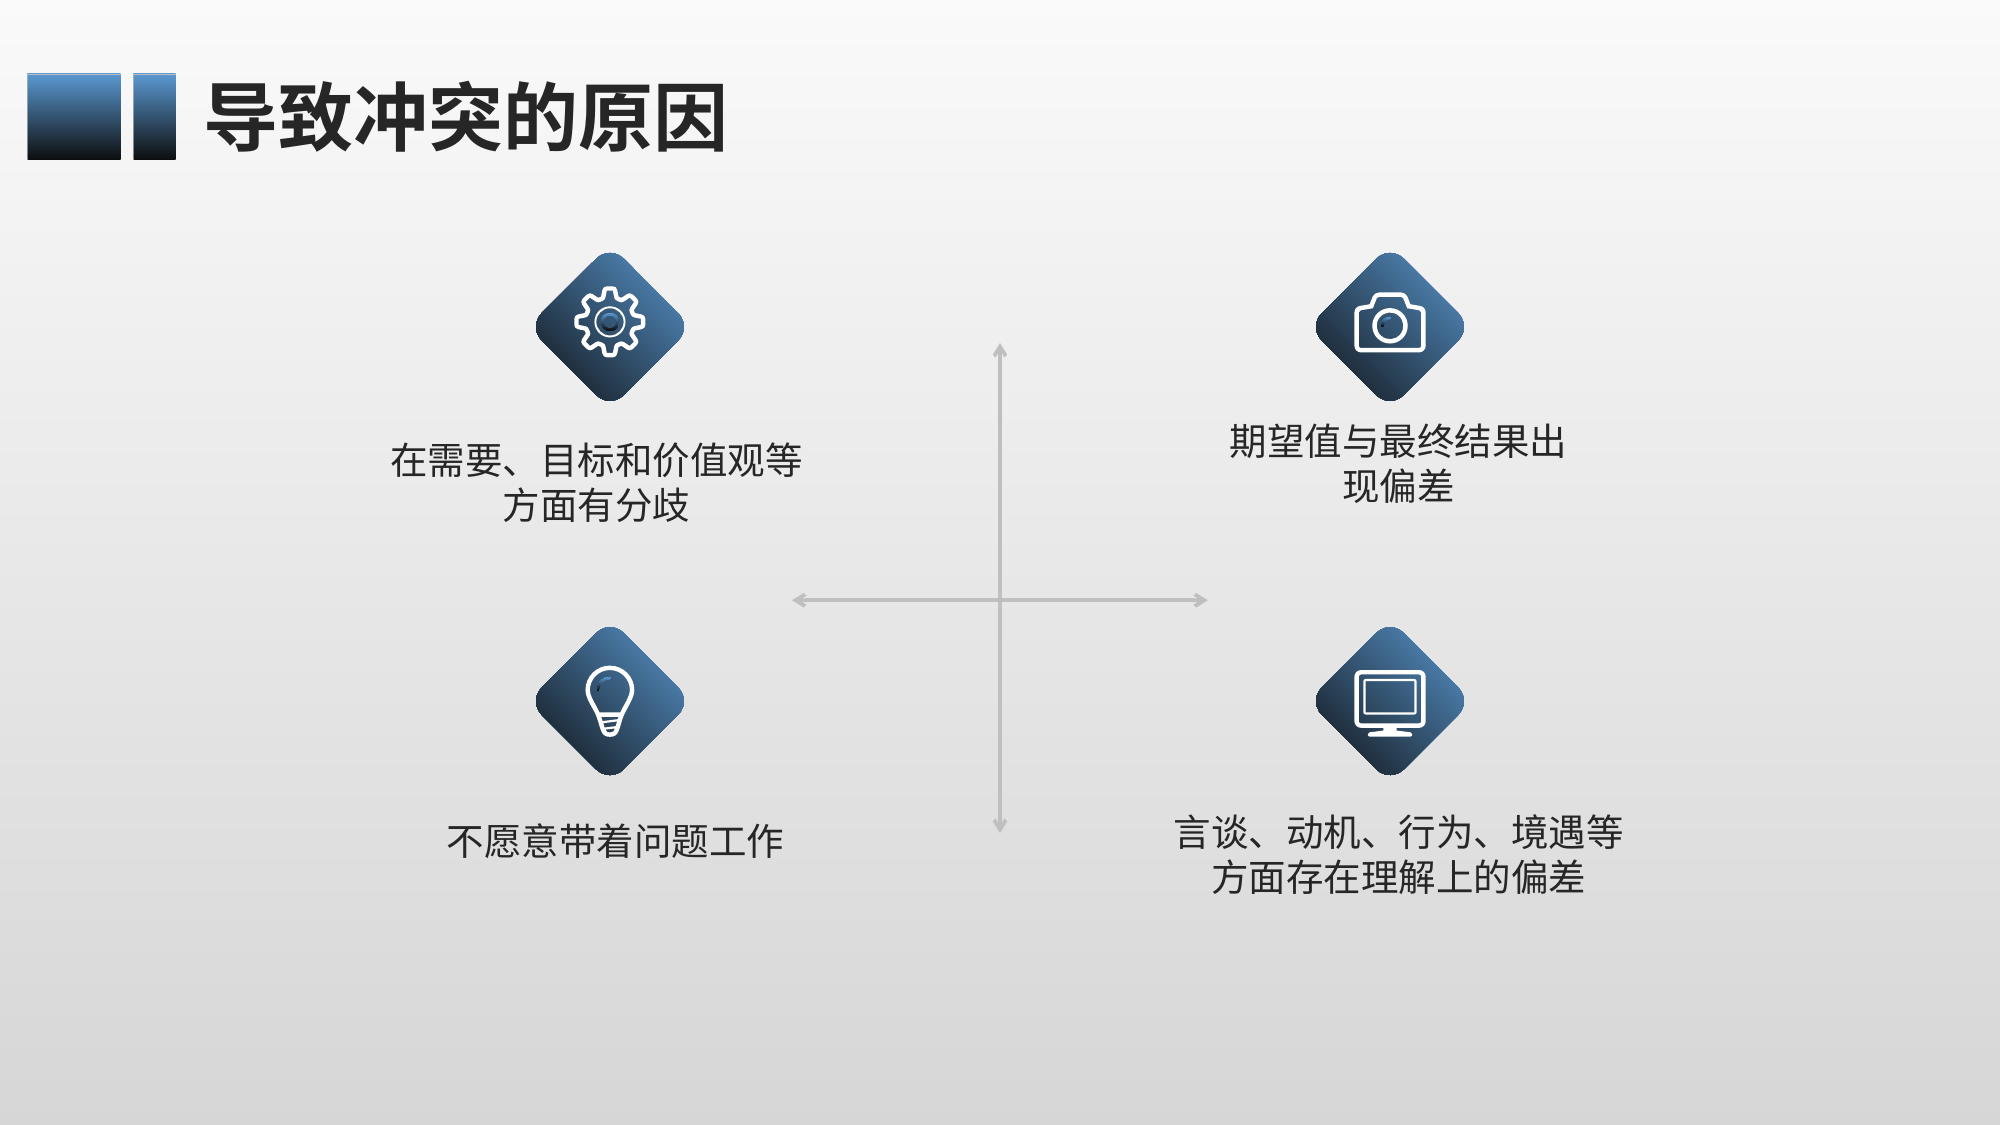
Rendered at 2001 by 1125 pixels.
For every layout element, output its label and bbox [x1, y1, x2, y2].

text_box [317, 268, 903, 600]
text_box [1097, 643, 1683, 975]
text_box [792, 343, 1208, 834]
text_box [1207, 269, 1590, 496]
text_box [27, 63, 1372, 170]
text_box [317, 643, 903, 975]
